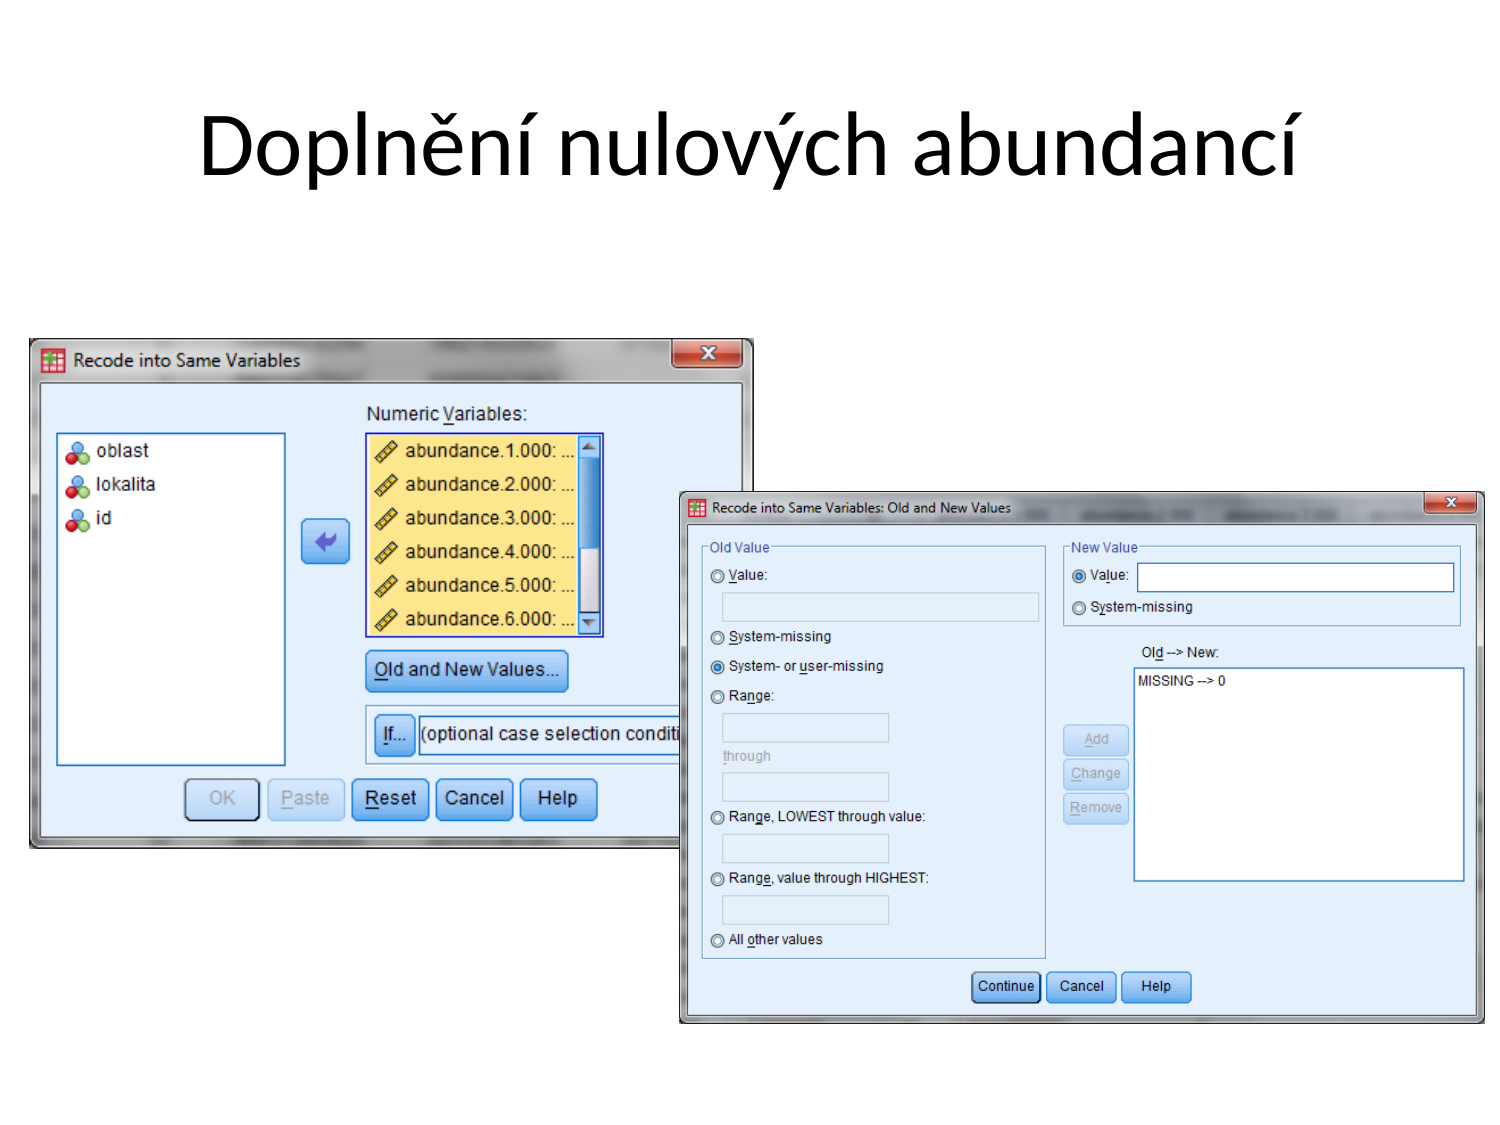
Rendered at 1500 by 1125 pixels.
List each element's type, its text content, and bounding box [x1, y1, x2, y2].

picture [29, 337, 1485, 1024]
title Doplnění nulových abundancí [75, 45, 1425, 233]
